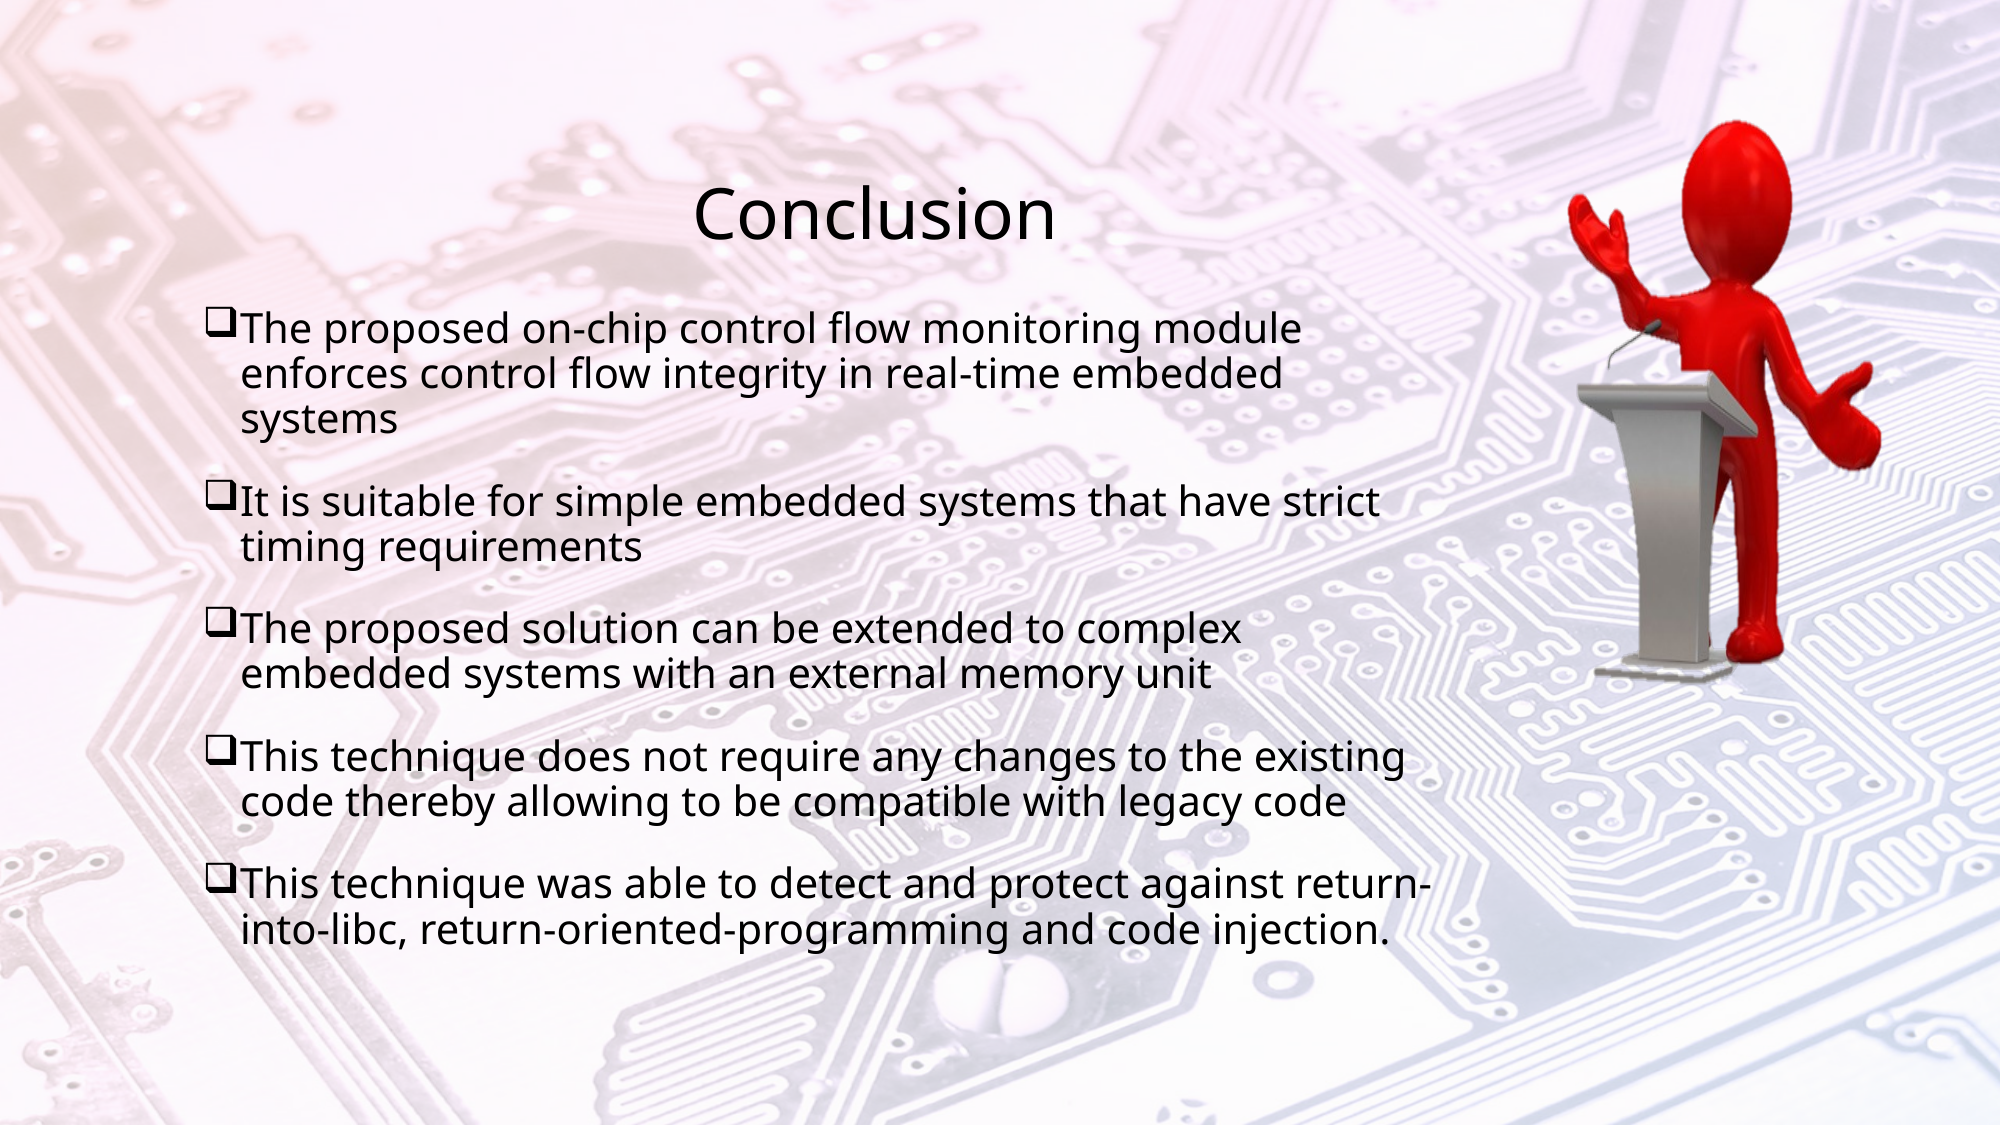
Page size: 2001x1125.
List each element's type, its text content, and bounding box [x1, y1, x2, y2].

list The proposed on-chip control flow monitoring module enforces control flow integrity in real-time embedded systems It is suitable for simple embedded systems that have strict timing requirements The proposed solution can be extended to complex embedded systems with an external memory unit This technique does not require any changes to the existing code thereby allowing to be compatible with legacy code This technique was able to detect and protect against return-into-libc, return-oriented-programming and code injection. [187, 299, 1463, 1000]
title Conclusion [125, 75, 1454, 263]
picture [1454, 71, 1925, 750]
